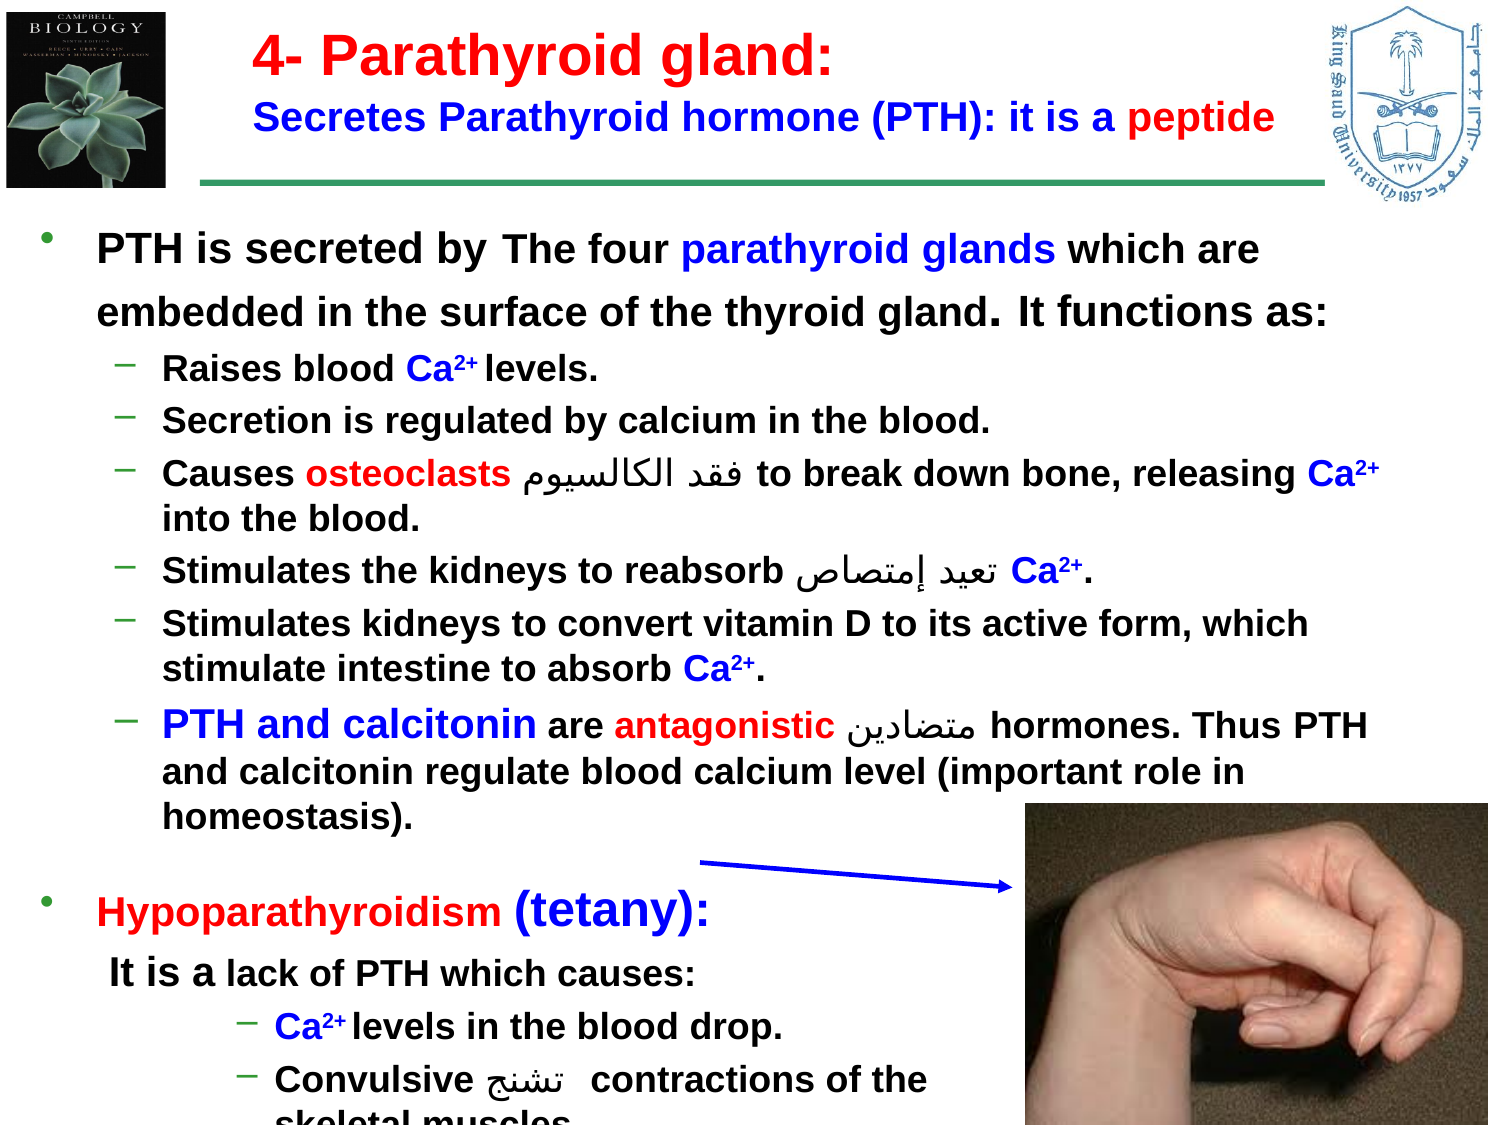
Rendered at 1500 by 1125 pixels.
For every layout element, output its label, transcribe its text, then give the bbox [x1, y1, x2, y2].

text_box [699, 862, 1013, 893]
picture [1024, 803, 1488, 1125]
list PTH is secreted by The four parathyroid glands which are embedded in the surface of the thyroid gland. It functions as: Raises blood Ca2+ levels. Secretion is regulated by calcium in the blood. Causes osteoclasts فقد الكالسيوم to break down bone, releasing Ca2+ into the blood. Stimulates the kidneys to reabsorb تعيد إمتصاص Ca2+. Stimulates kidneys to convert vitamin D to its active form, which stimulate intestine to absorb Ca2+. PTH and calcitonin are antagonistic متضادين hormones. Thus PTH and calcitonin regulate blood calcium level (important role in homeostasis). Hypoparathyroidism (tetany): It is a lack of PTH which causes: Ca2+ levels in the blood drop. Convulsive تشنج contractions of the skeletal muscles. [24, 216, 1450, 1125]
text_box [5, 0, 1488, 209]
